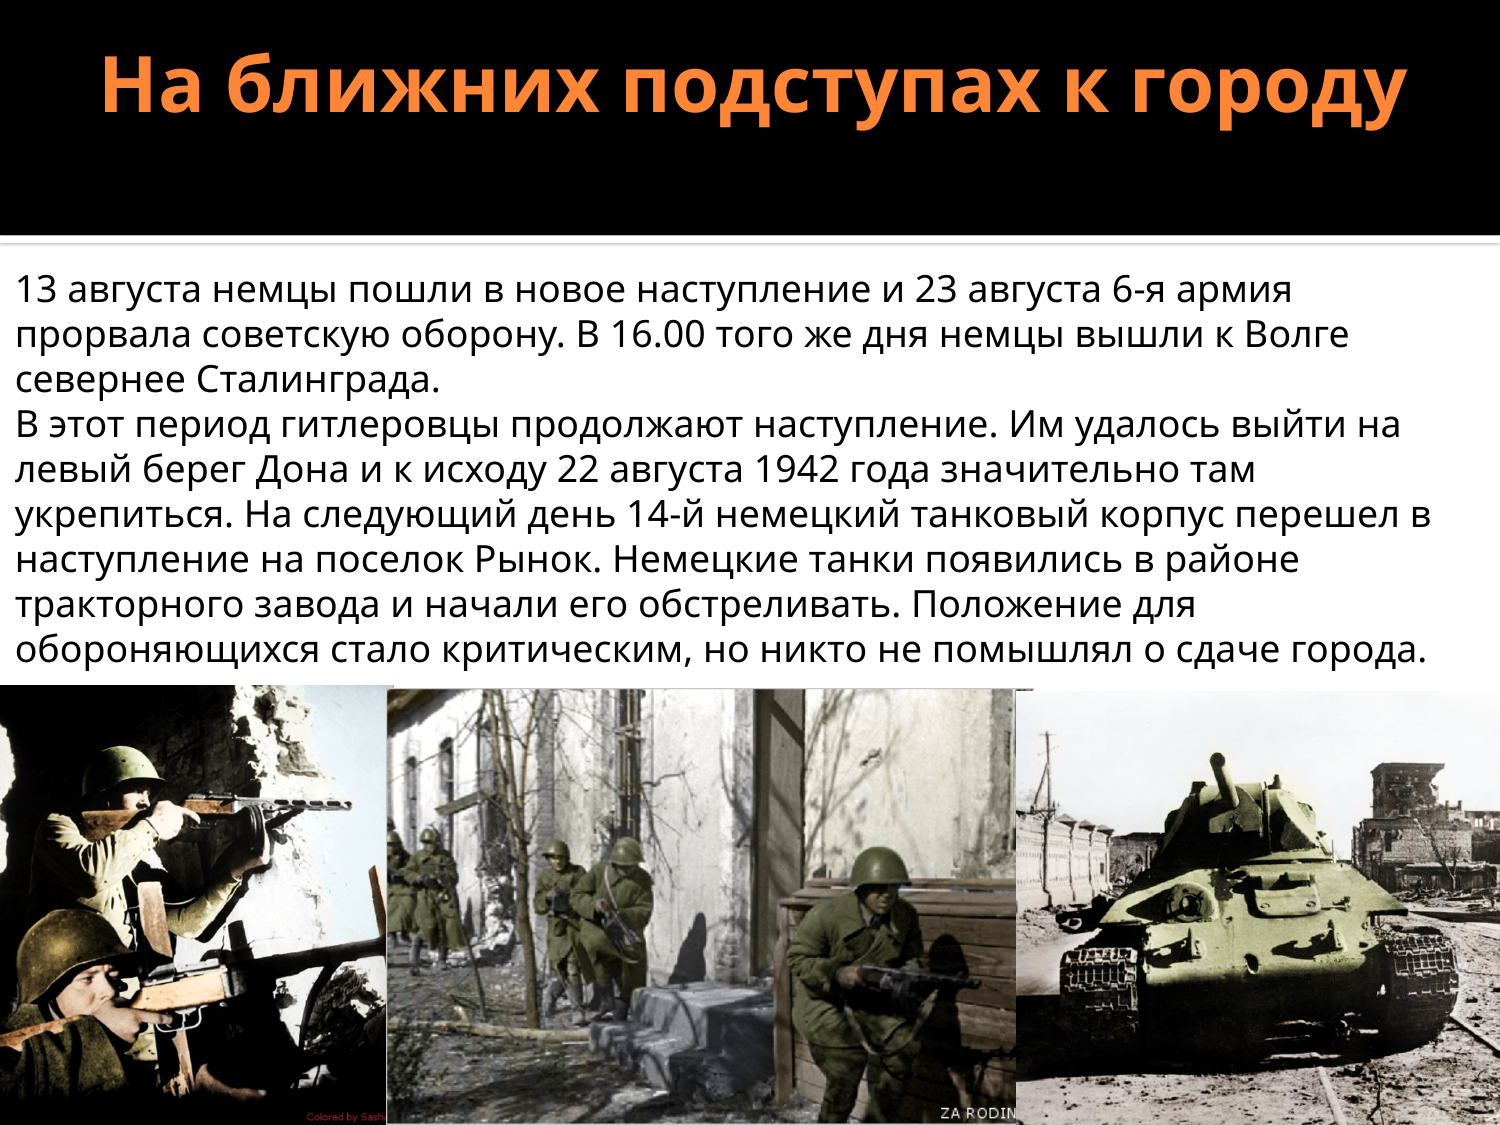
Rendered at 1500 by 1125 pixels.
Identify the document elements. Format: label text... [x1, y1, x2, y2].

text_box 13 августа немцы пошли в новое наступление и 23 августа 6-я армия прорвала советскую оборону. В 16.00 того же дня немцы вышли к Волге севернее Сталинграда. В этот период гитлеровцы продолжают наступление. Им удалось выйти на левый берег Дона и к исходу 22 августа 1942 года значительно там укрепиться. На следующий день 14-й немецкий танковый корпус перешел в наступление на поселок Рынок. Немецкие танки появились в районе тракторного завода и начали его обстреливать. Положение для обороняющихся стало критическим, но никто не помышлял о сдаче города. [0, 257, 1465, 689]
picture [0, 685, 1500, 1125]
title На ближних подступах к городу [75, 24, 1425, 231]
